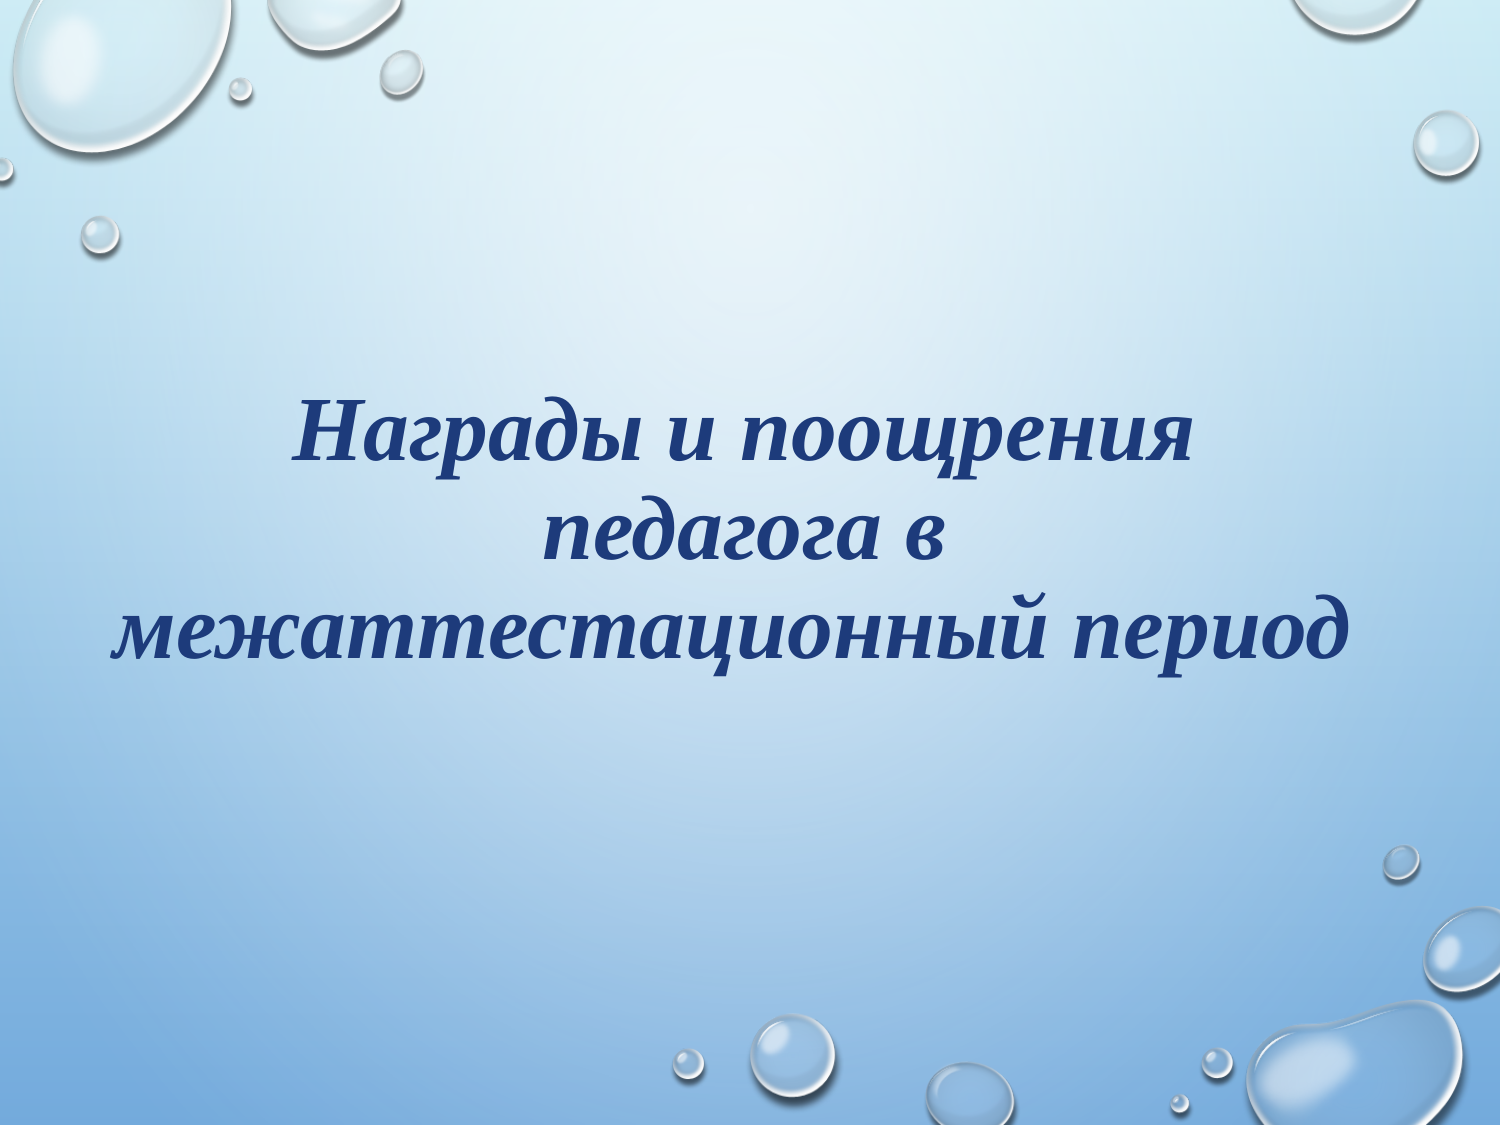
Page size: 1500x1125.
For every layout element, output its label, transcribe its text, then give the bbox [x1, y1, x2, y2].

picture [0, 0, 1500, 1125]
title Награды и поощрения педагога в межаттестационный период [95, 352, 1394, 570]
